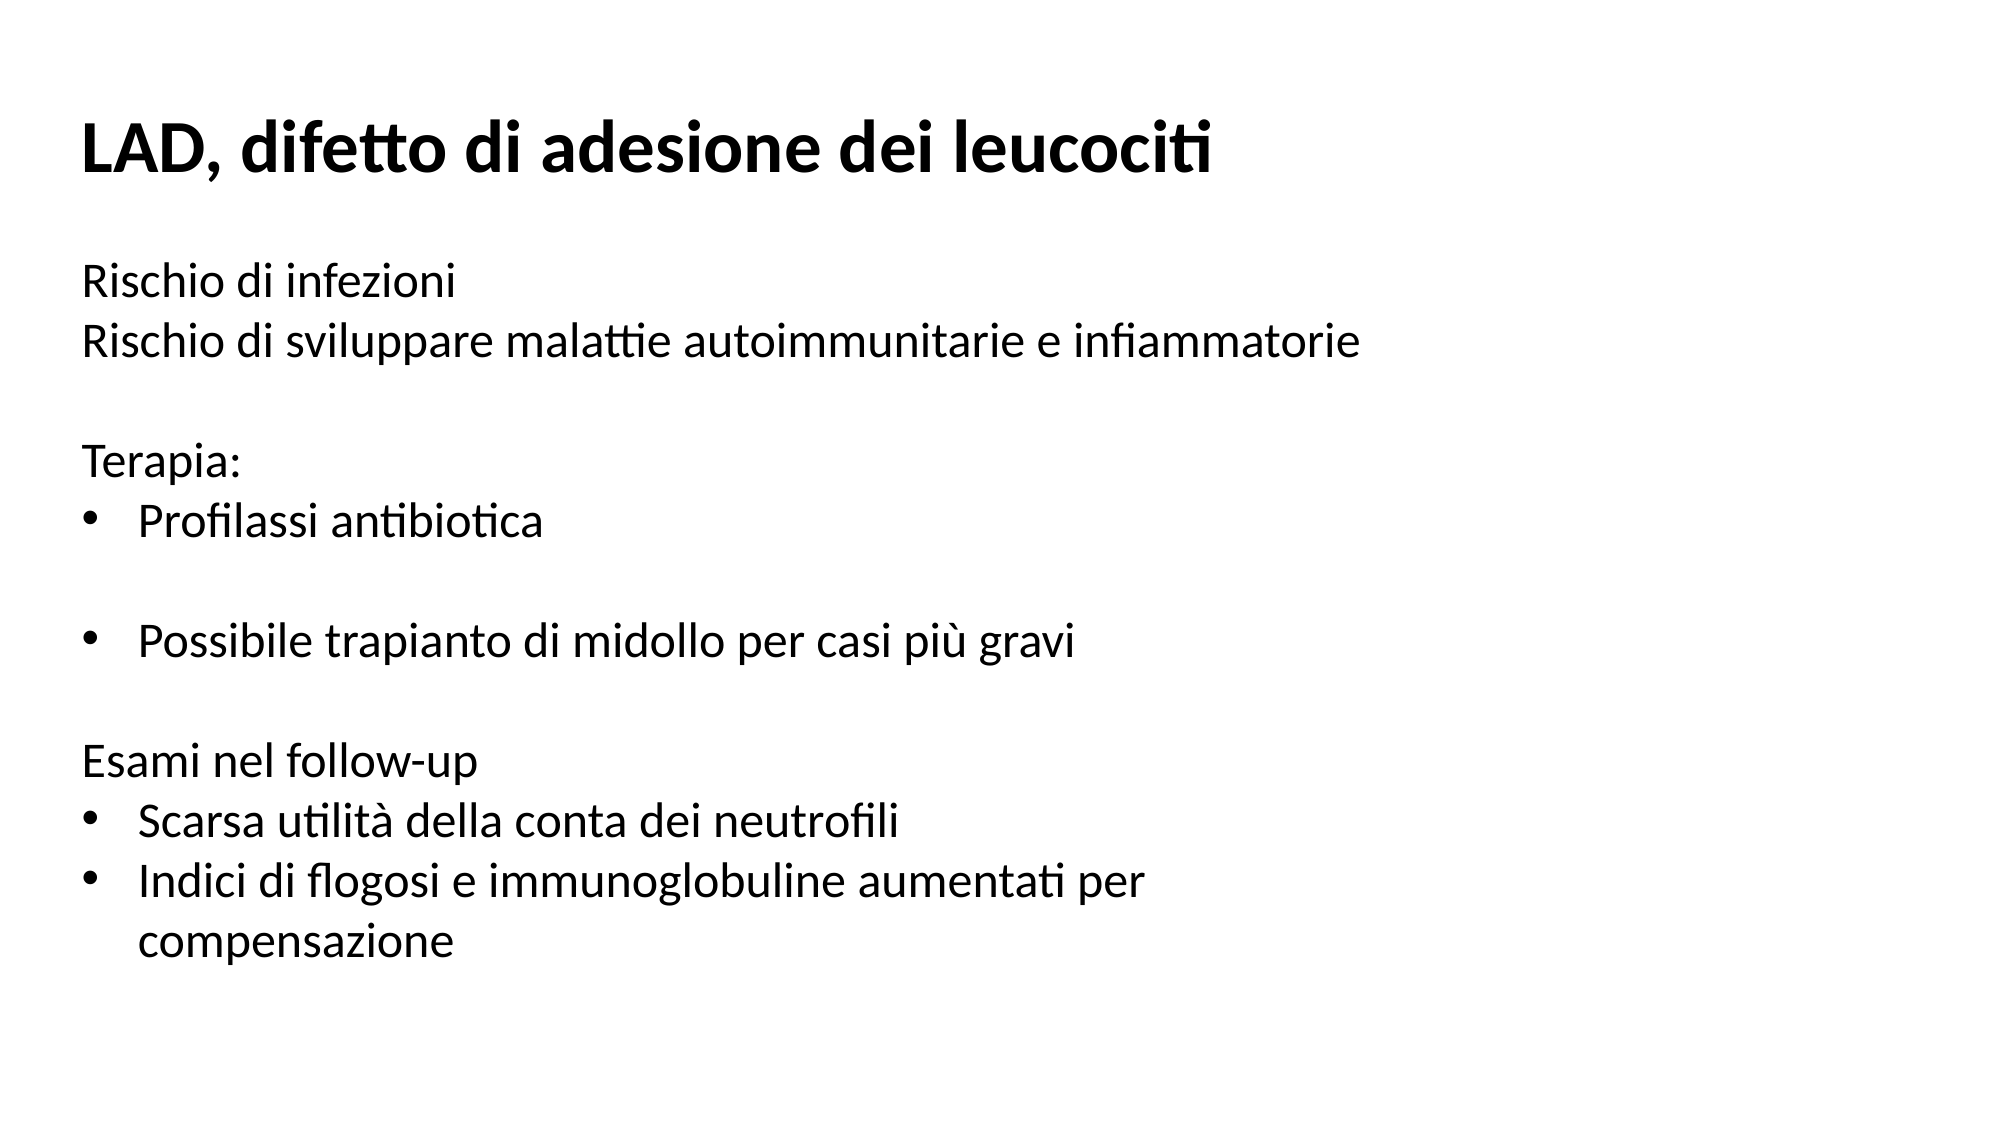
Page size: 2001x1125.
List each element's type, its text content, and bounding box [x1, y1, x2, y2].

text_box LAD, difetto di adesione dei leucociti Rischio di infezioni Rischio di sviluppare malattie autoimmunitarie e infiammatorie Terapia: Profilassi antibiotica Possibile trapianto di midollo per casi più gravi Esami nel follow-up Scarsa utilità della conta dei neutrofili Indici di flogosi e immunoglobuline aumentati per compensazione [66, 89, 1485, 975]
